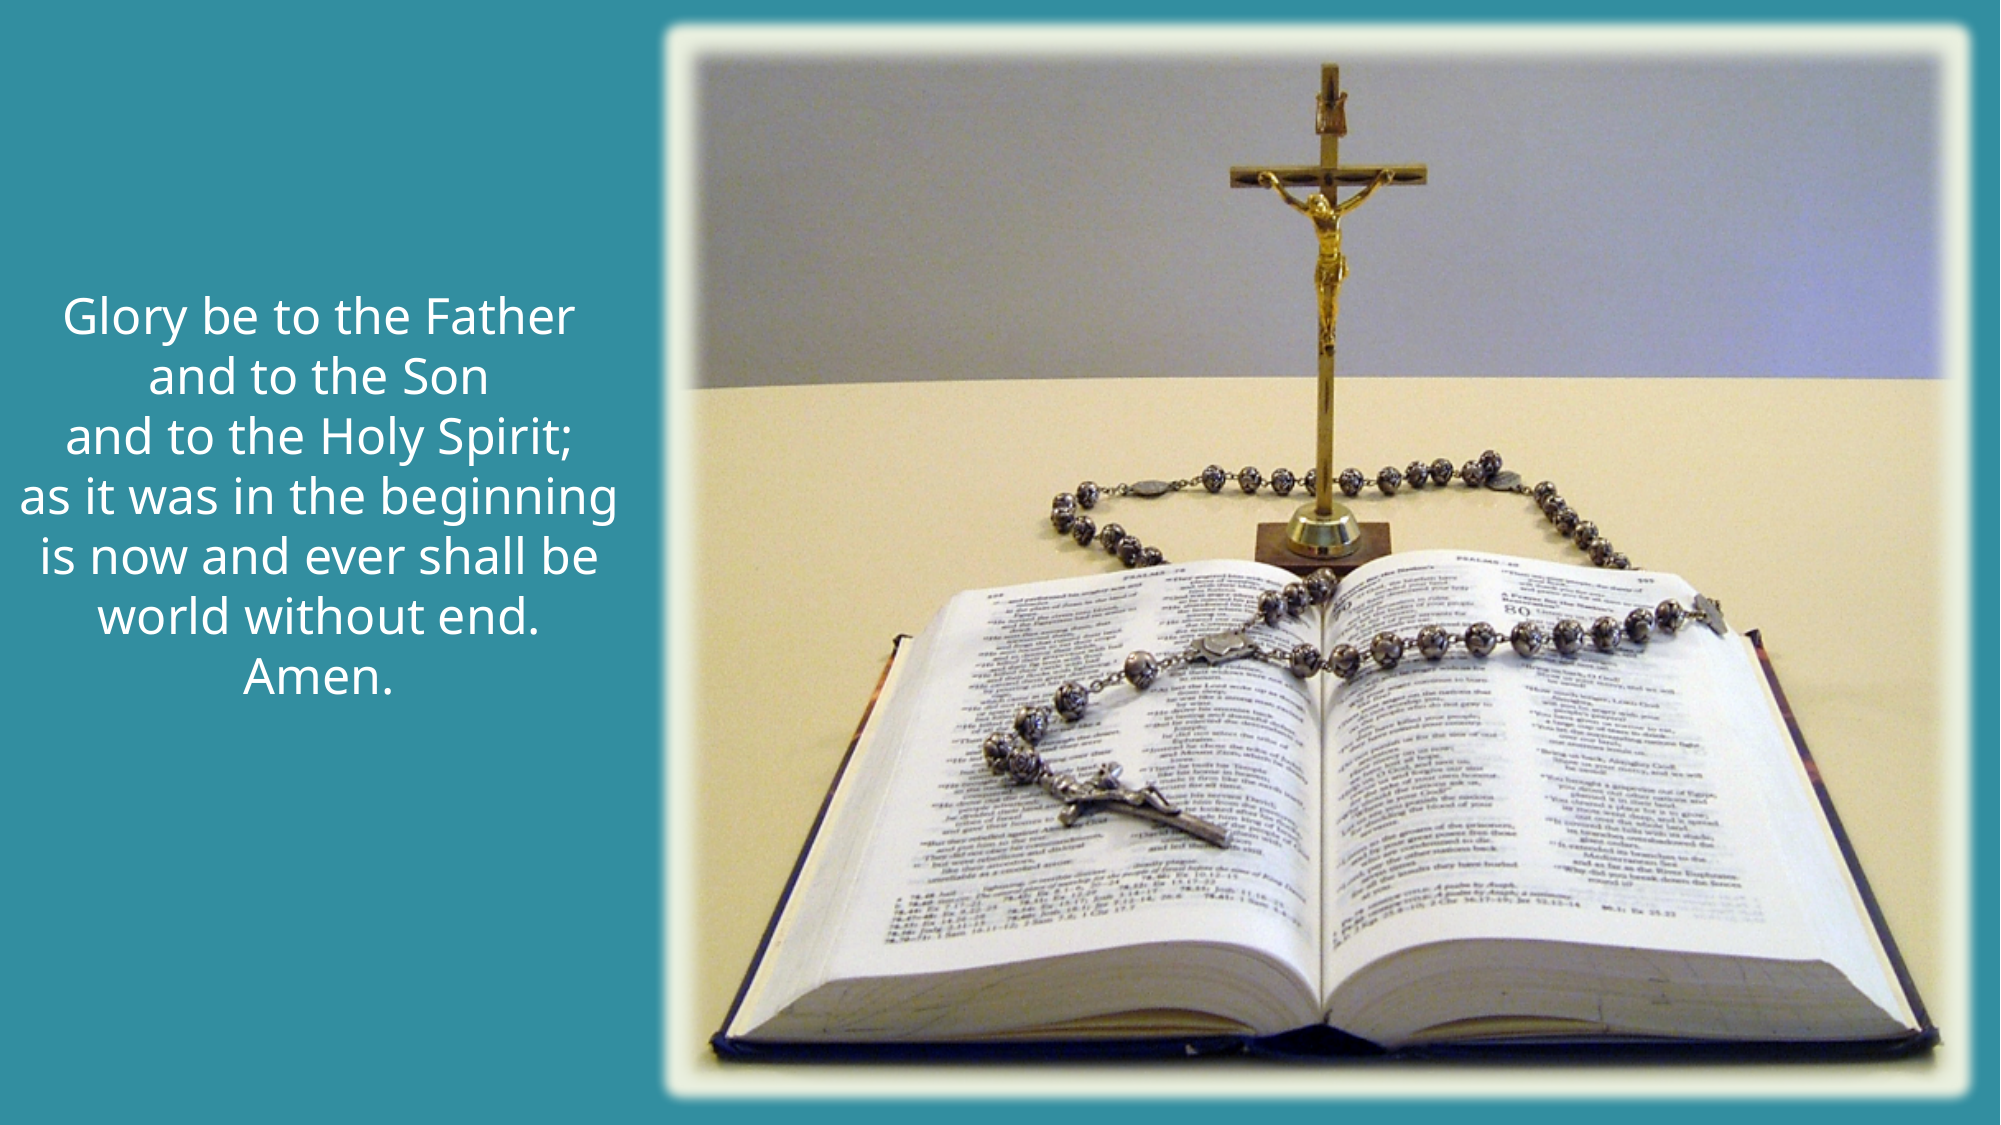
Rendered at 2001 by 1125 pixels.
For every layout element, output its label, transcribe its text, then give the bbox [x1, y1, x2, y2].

text_box Glory be to the Father and to the Son and to the Holy Spirit; as it was in the beginning is now and ever shall be world without end. Amen. [0, 277, 639, 897]
picture [675, 35, 1961, 1090]
